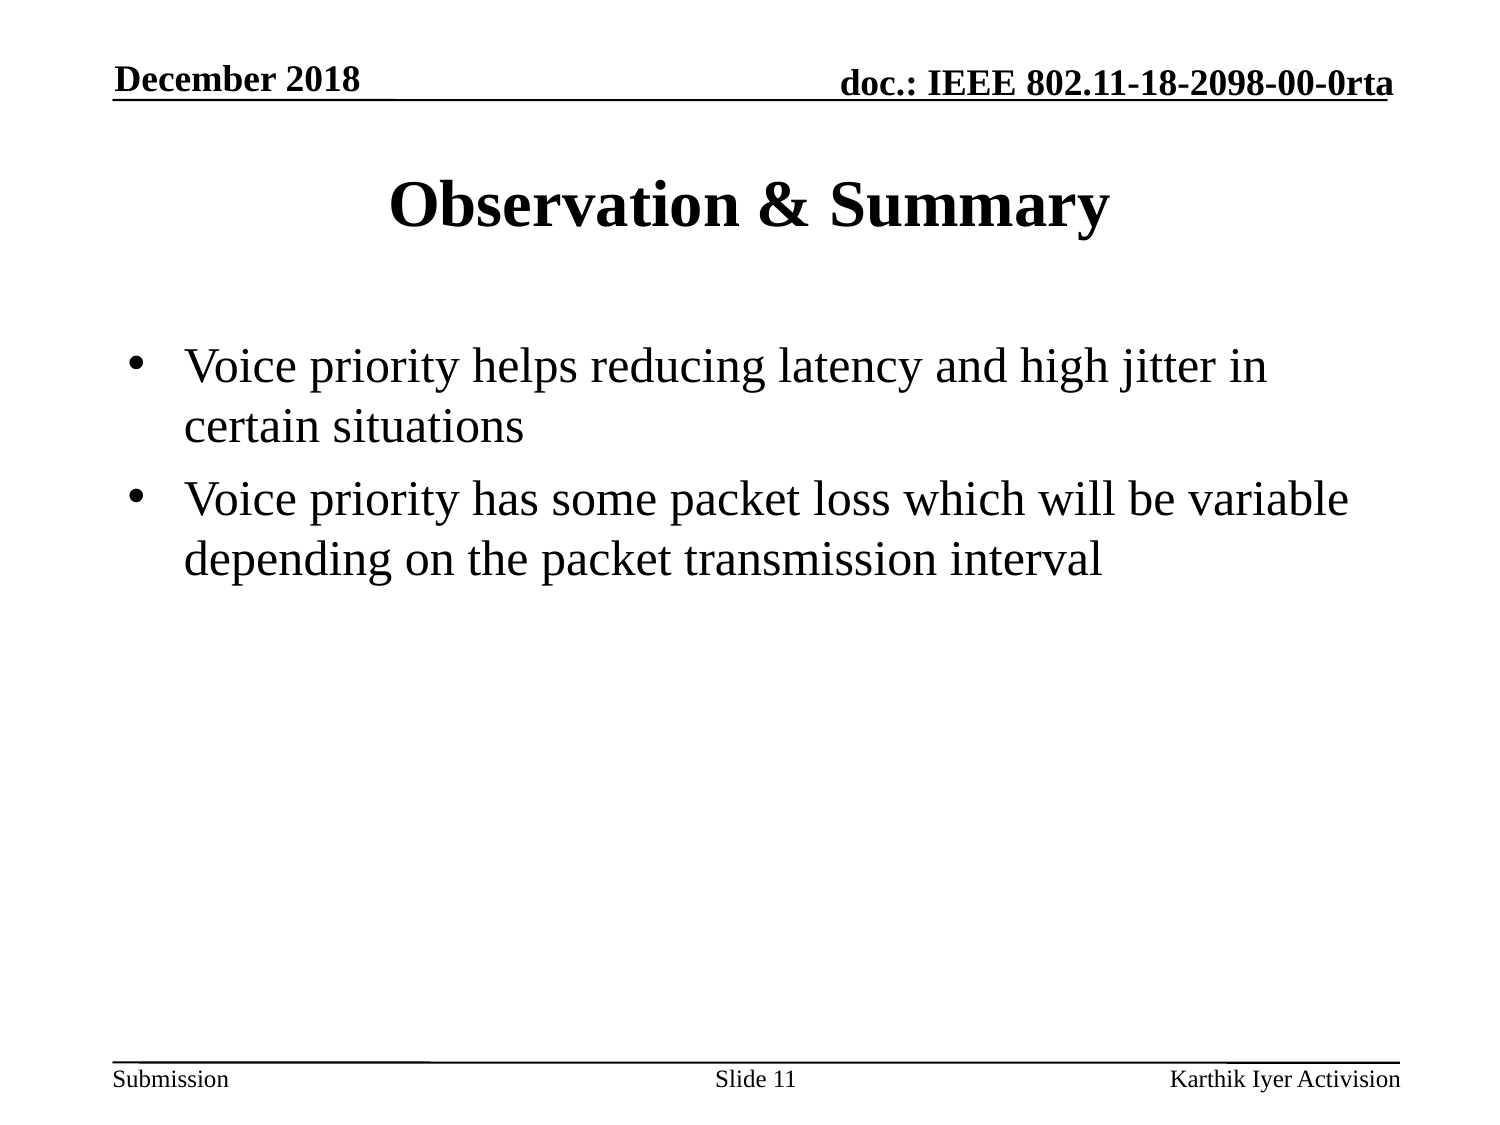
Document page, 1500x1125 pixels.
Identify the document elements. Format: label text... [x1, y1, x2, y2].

title Observation & Summary [112, 112, 1388, 288]
slide_number Slide 11 [712, 1061, 800, 1123]
footer Karthik Iyer Activision [878, 1061, 1402, 1093]
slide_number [114, 54, 423, 100]
list Voice priority helps reducing latency and high jitter in certain situations Voice priority has some packet loss which will be variable depending on the packet transmission interval [112, 324, 1388, 1000]
